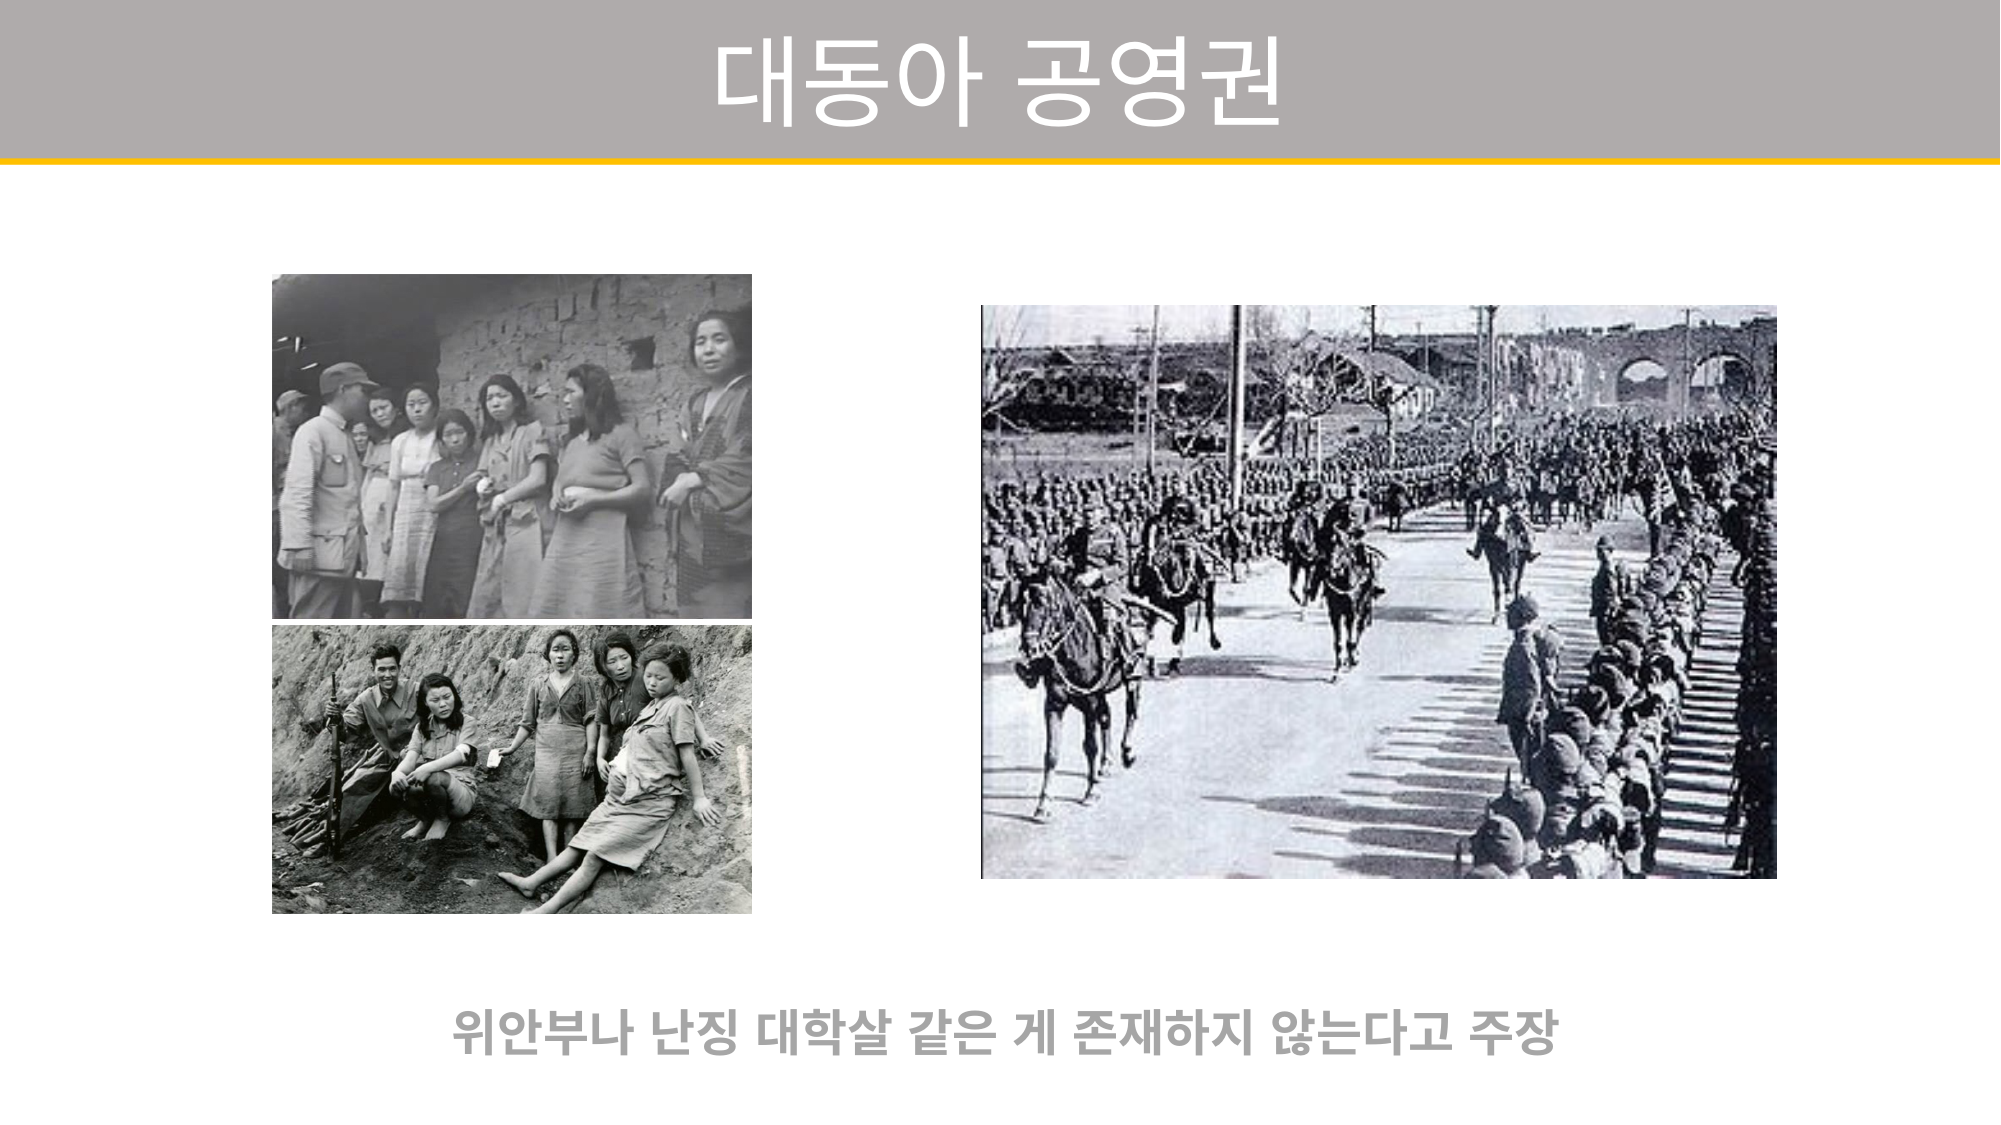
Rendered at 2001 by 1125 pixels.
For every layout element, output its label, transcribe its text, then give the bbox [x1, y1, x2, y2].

text_box 위안부나 난징 대학살 같은 게 존재하지 않는다고 주장 [206, 963, 1806, 1069]
picture [981, 305, 1778, 879]
text_box 대동아 공영권 [0, 0, 2000, 159]
picture [272, 273, 752, 914]
